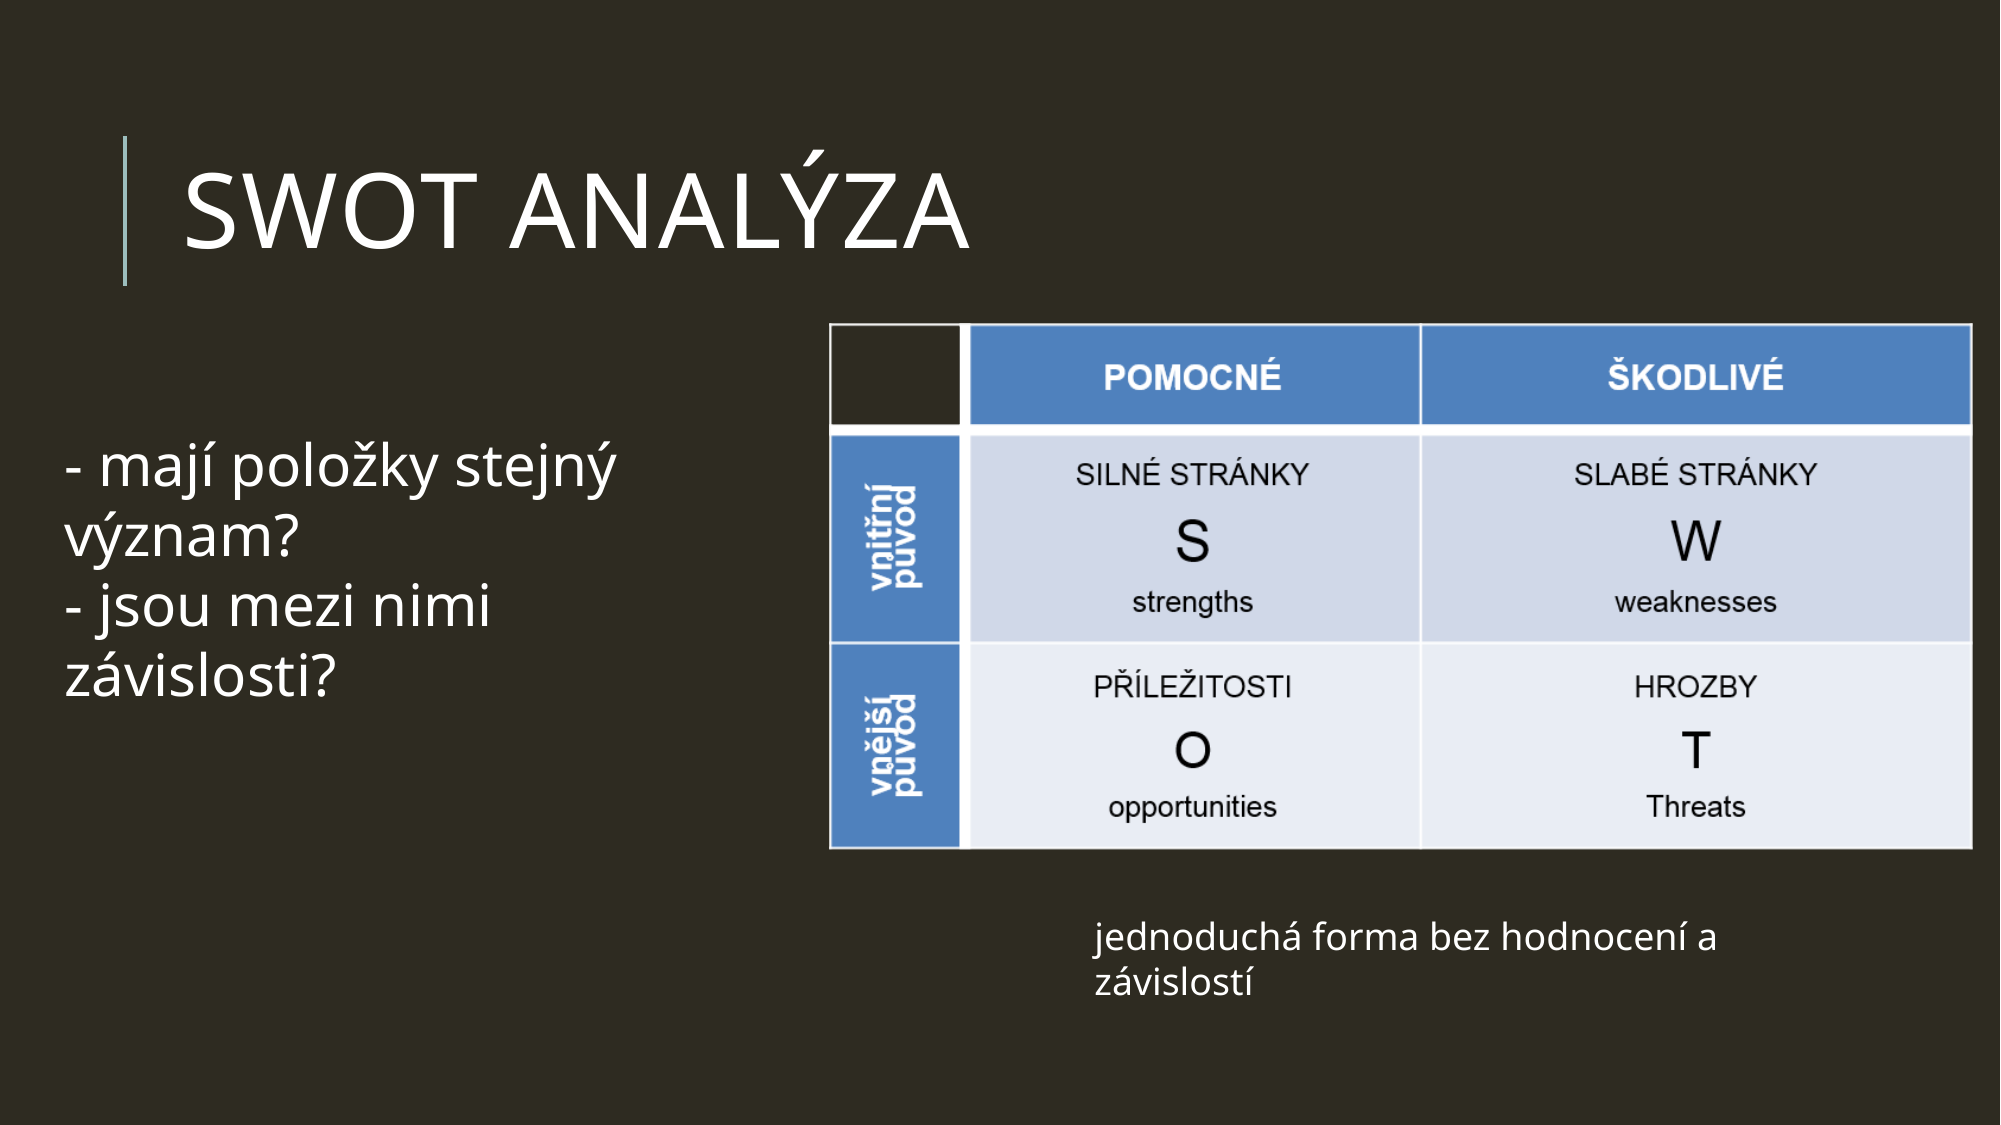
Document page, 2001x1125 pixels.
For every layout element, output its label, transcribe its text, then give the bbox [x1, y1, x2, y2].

text_box - mají položky stejný význam? - jsou mezi nimi závislosti? [49, 421, 790, 761]
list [829, 322, 1979, 857]
title Swot analýza [168, 96, 1763, 342]
text_box jednoduchá forma bez hodnocení a závislostí [1079, 905, 1864, 1011]
